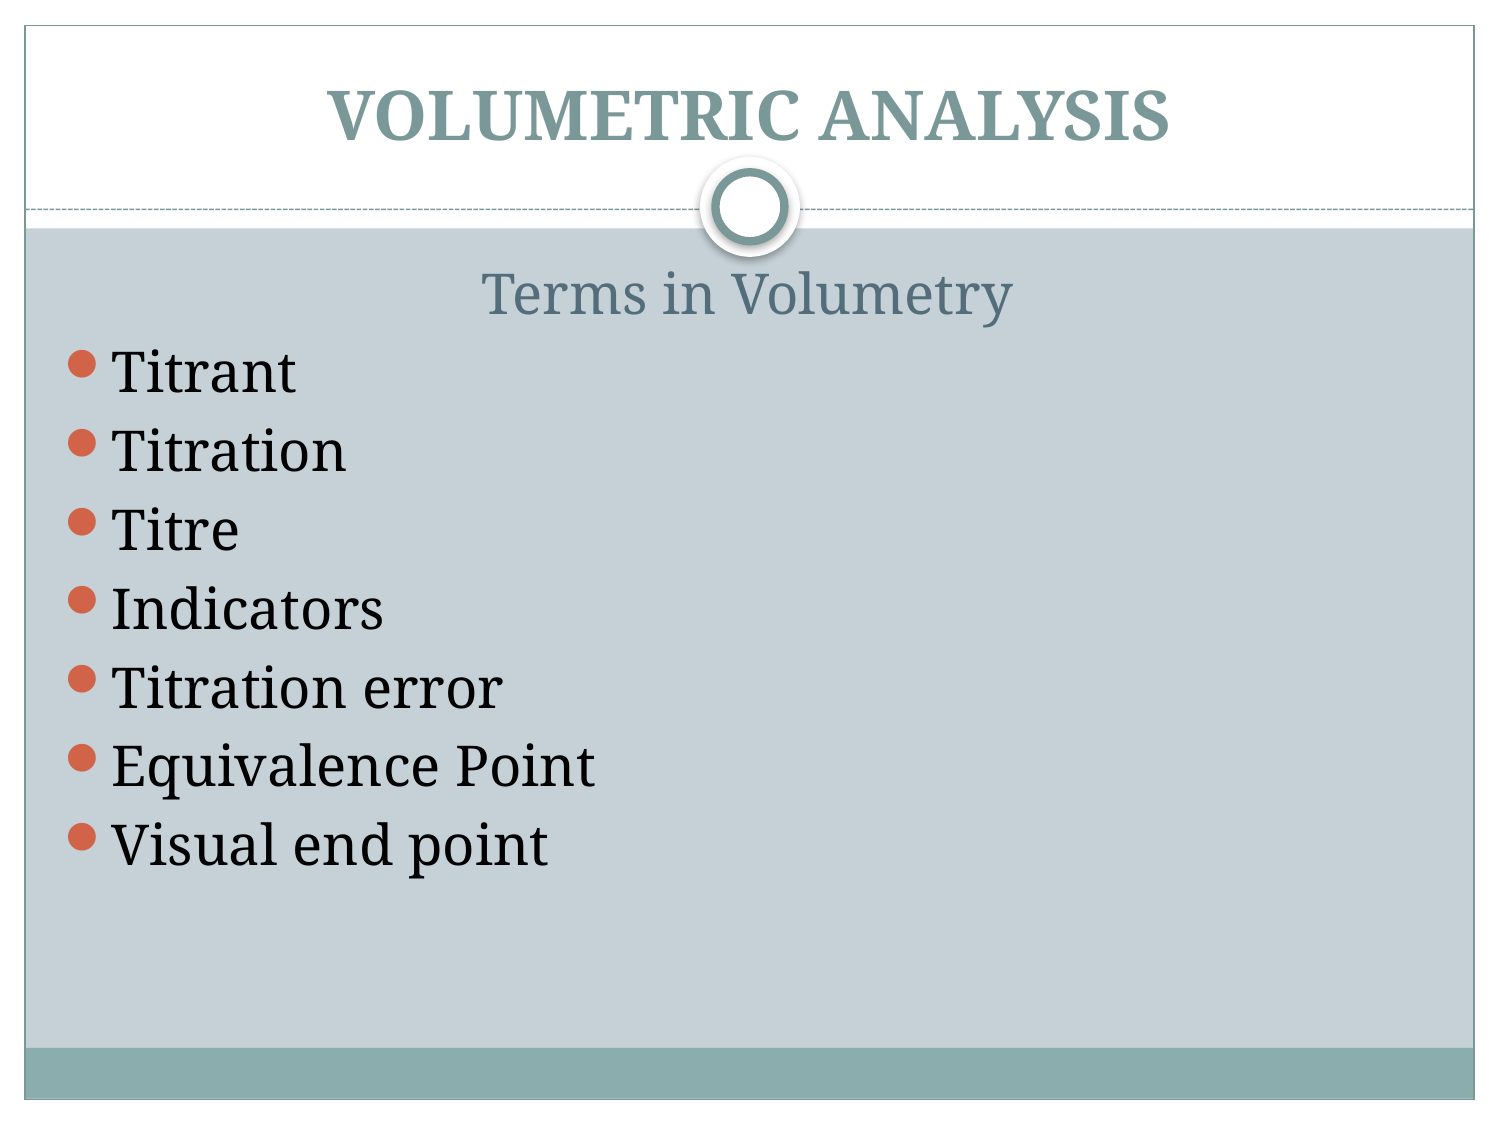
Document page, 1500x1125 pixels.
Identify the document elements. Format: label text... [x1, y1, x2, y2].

list Terms in Volumetry Titrant Titration Titre Indicators Titration error Equivalence Point Visual end point [49, 250, 1445, 1001]
title VOLUMETRIC ANALYSIS [49, 37, 1450, 162]
